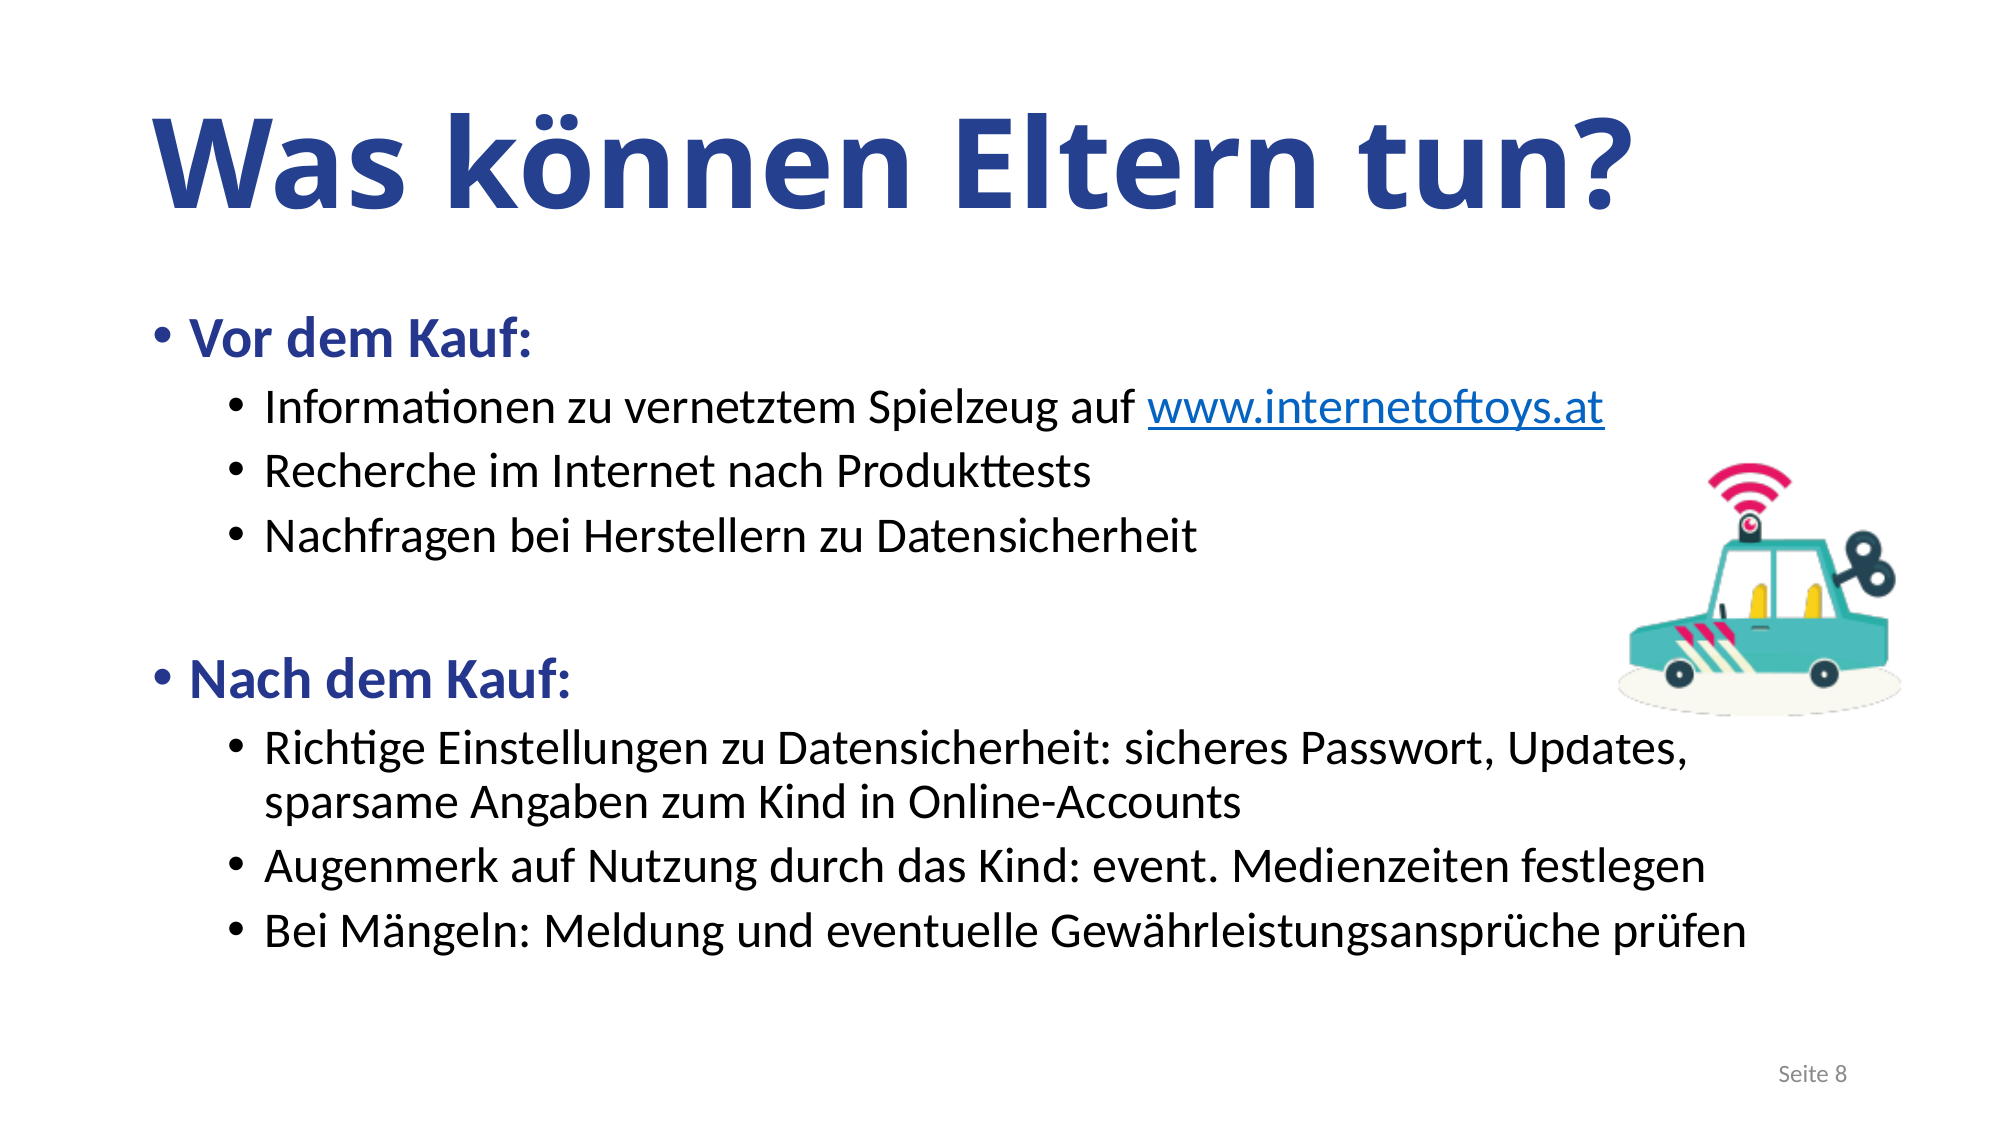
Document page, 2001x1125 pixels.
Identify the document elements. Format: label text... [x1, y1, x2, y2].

picture [1538, 436, 1962, 735]
slide_number Seite 8 [1412, 1042, 1863, 1103]
title Was können Eltern tun? [137, 59, 1863, 278]
list Vor dem Kauf: Informationen zu vernetztem Spielzeug auf www.internetoftoys.at Recherche im Internet nach Produkttests Nachfragen bei Herstellern zu Datensicherheit Nach dem Kauf: Richtige Einstellungen zu Datensicherheit: sicheres Passwort, Updates, sparsame Angaben zum Kind in Online-Accounts Augenmerk auf Nutzung durch das Kind: event. Medienzeiten festlegen Bei Mängeln: Meldung und eventuelle Gewährleistungsansprüche prüfen [137, 299, 1863, 1014]
